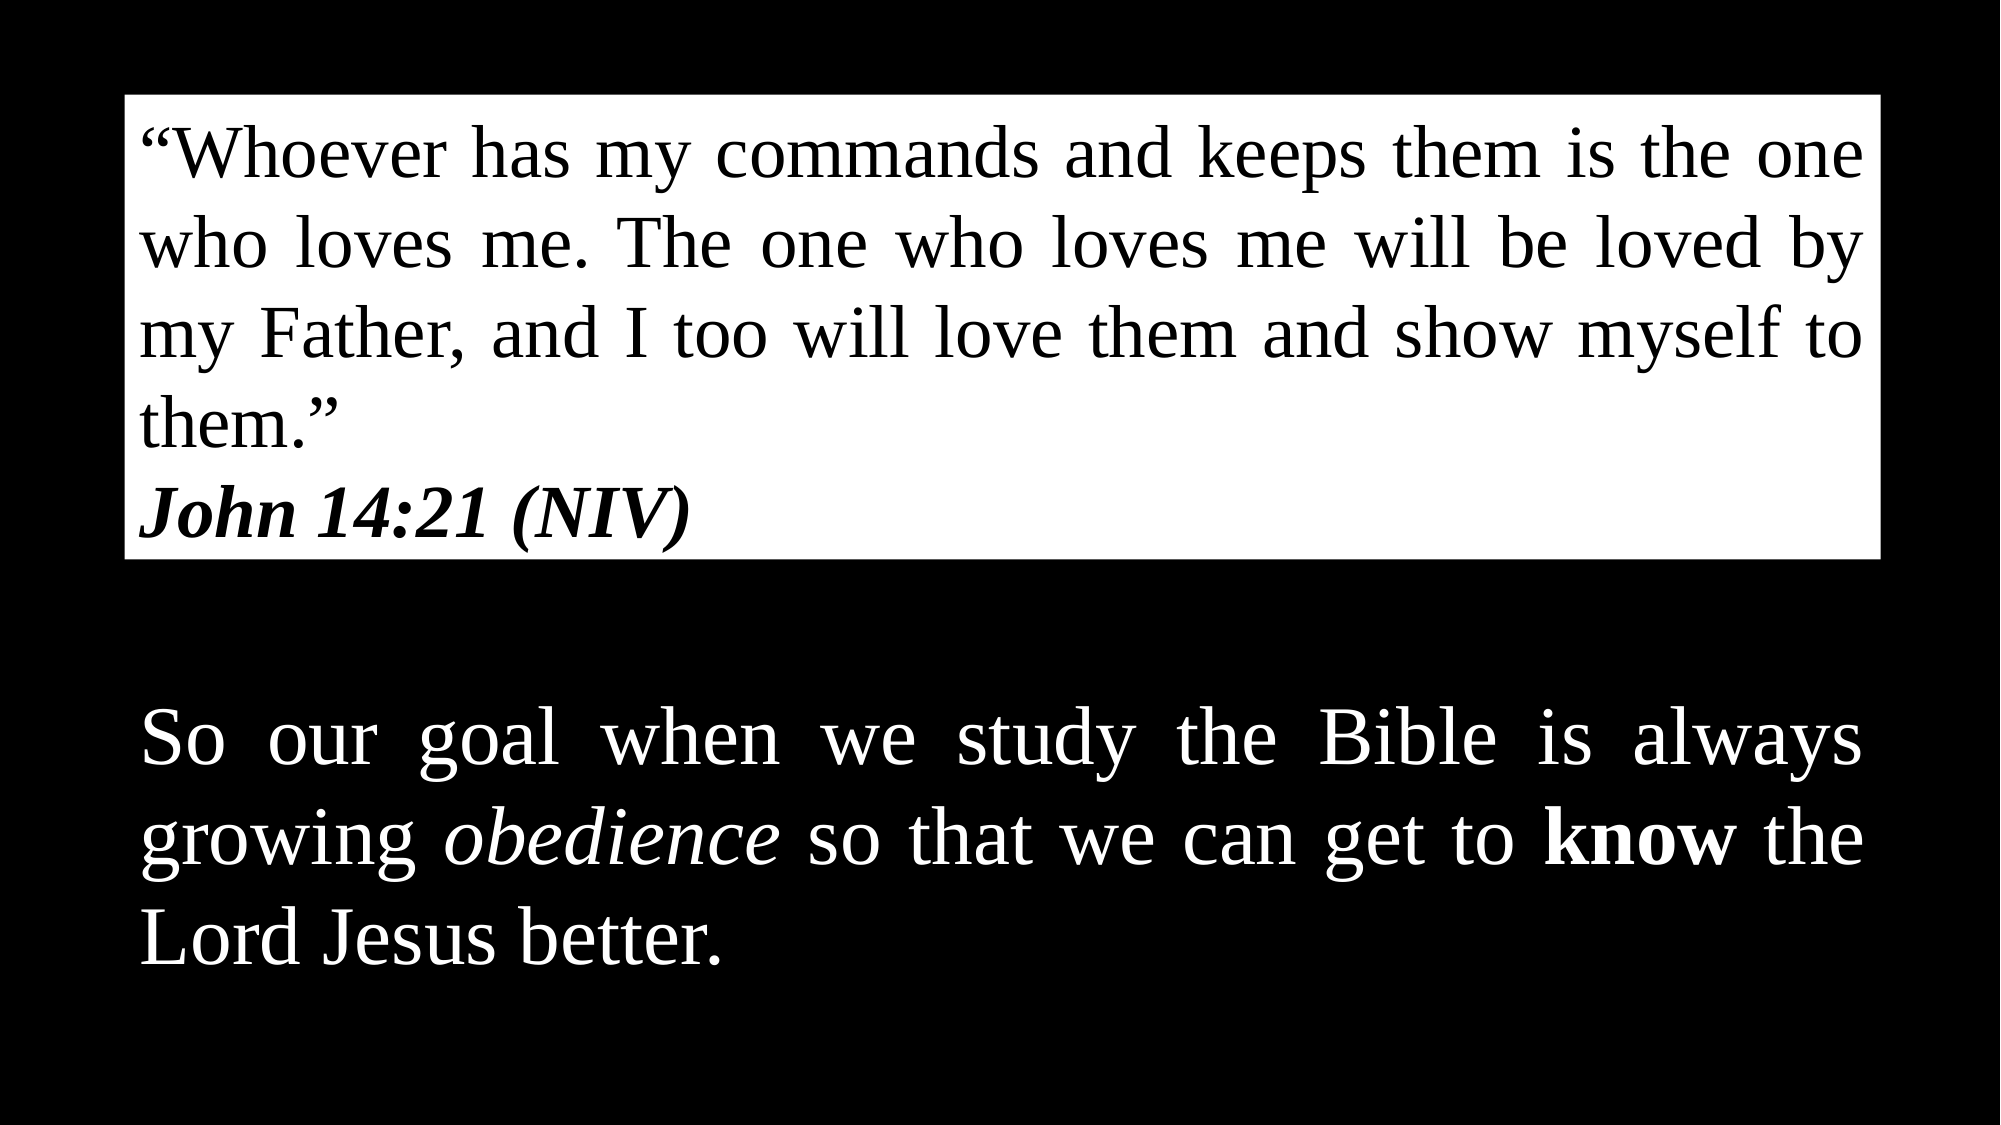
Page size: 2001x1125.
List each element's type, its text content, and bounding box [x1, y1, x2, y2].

text_box “Whoever has my commands and keeps them is the one who loves me. The one who loves me will be loved by my Father, and I too will love them and show myself to them.” John 14:21 (NIV) [124, 94, 1881, 560]
text_box So our goal when we study the Bible is always growing obedience so that we can get to know the Lord Jesus better. [124, 673, 1881, 989]
